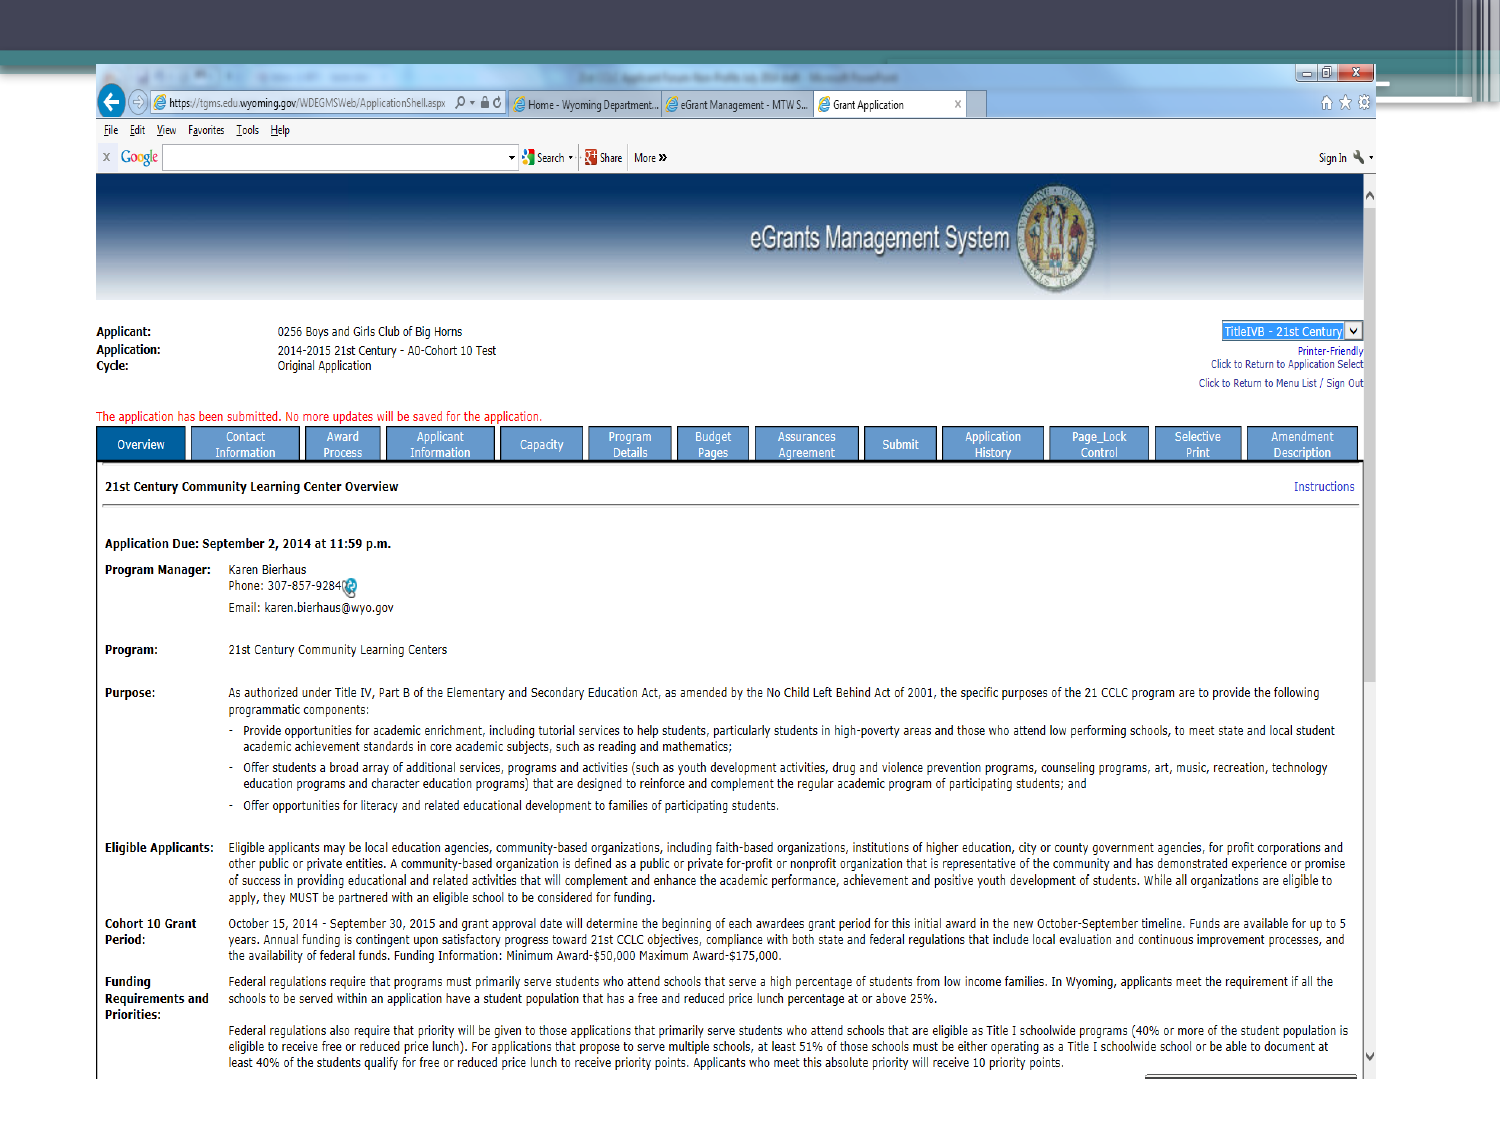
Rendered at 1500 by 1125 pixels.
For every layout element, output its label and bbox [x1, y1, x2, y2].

list [96, 63, 1377, 1079]
